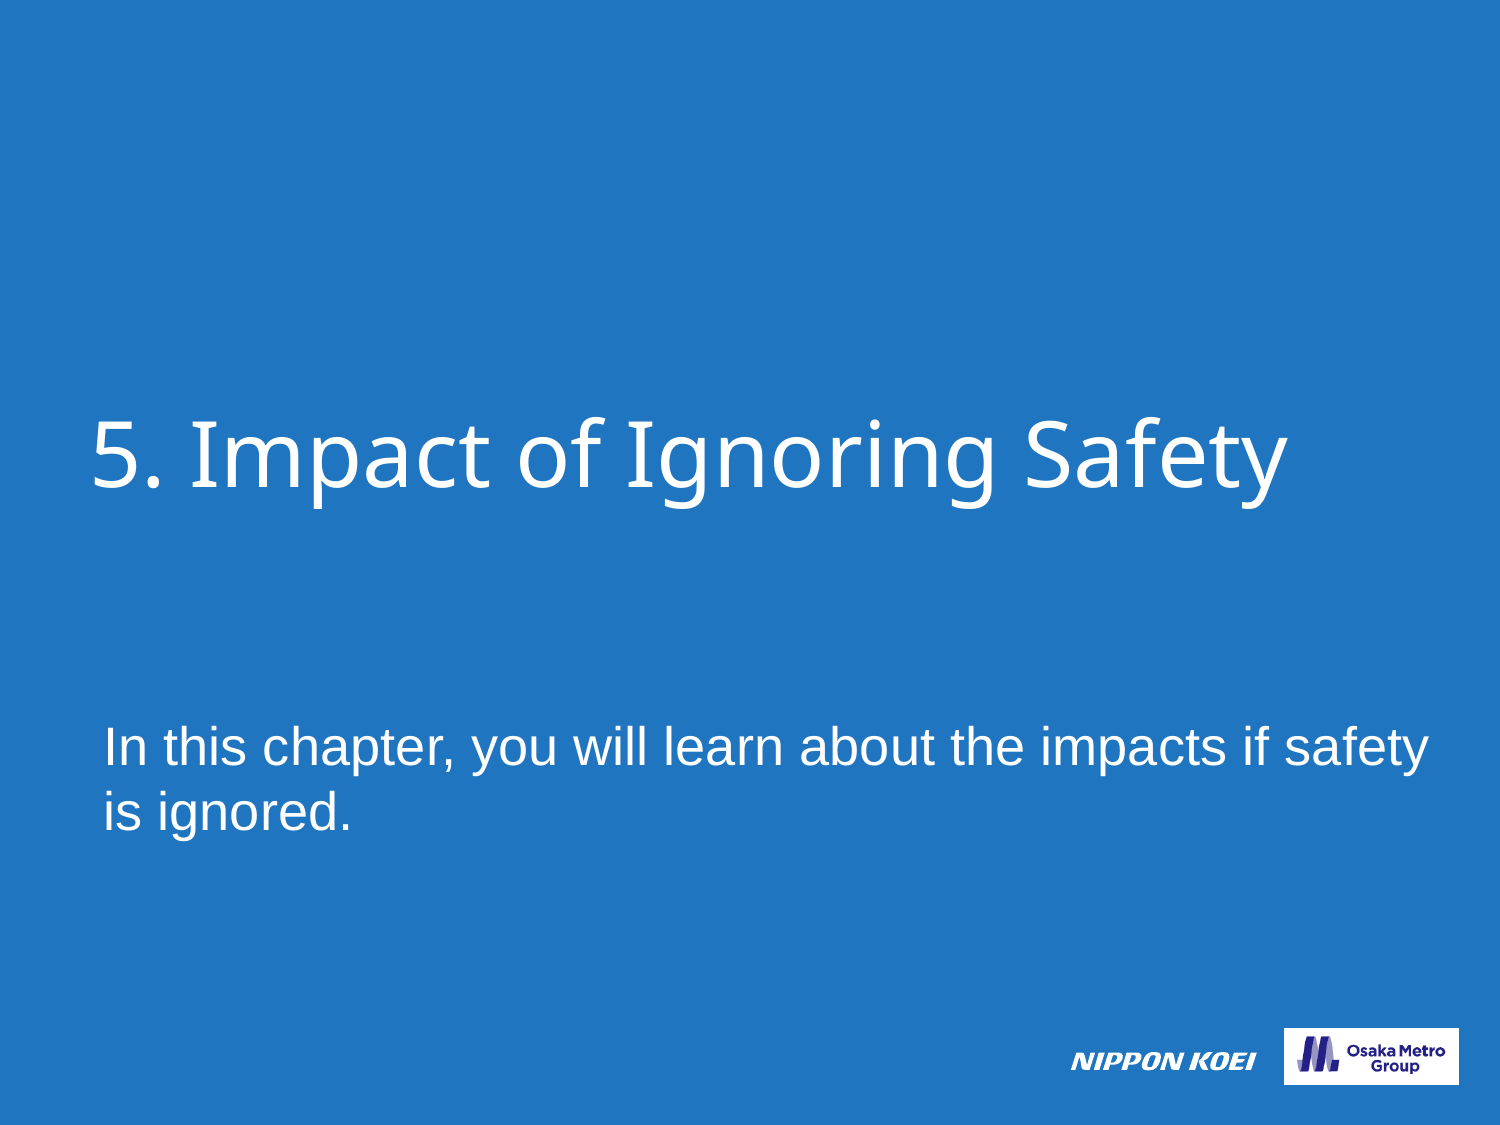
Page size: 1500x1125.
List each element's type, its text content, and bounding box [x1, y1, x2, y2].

picture [1284, 1028, 1459, 1085]
title 5. Impact of Ignoring Safety [73, 330, 1461, 572]
subtitle In this chapter, you will learn about the impacts if safety is ignored. [88, 703, 1448, 926]
